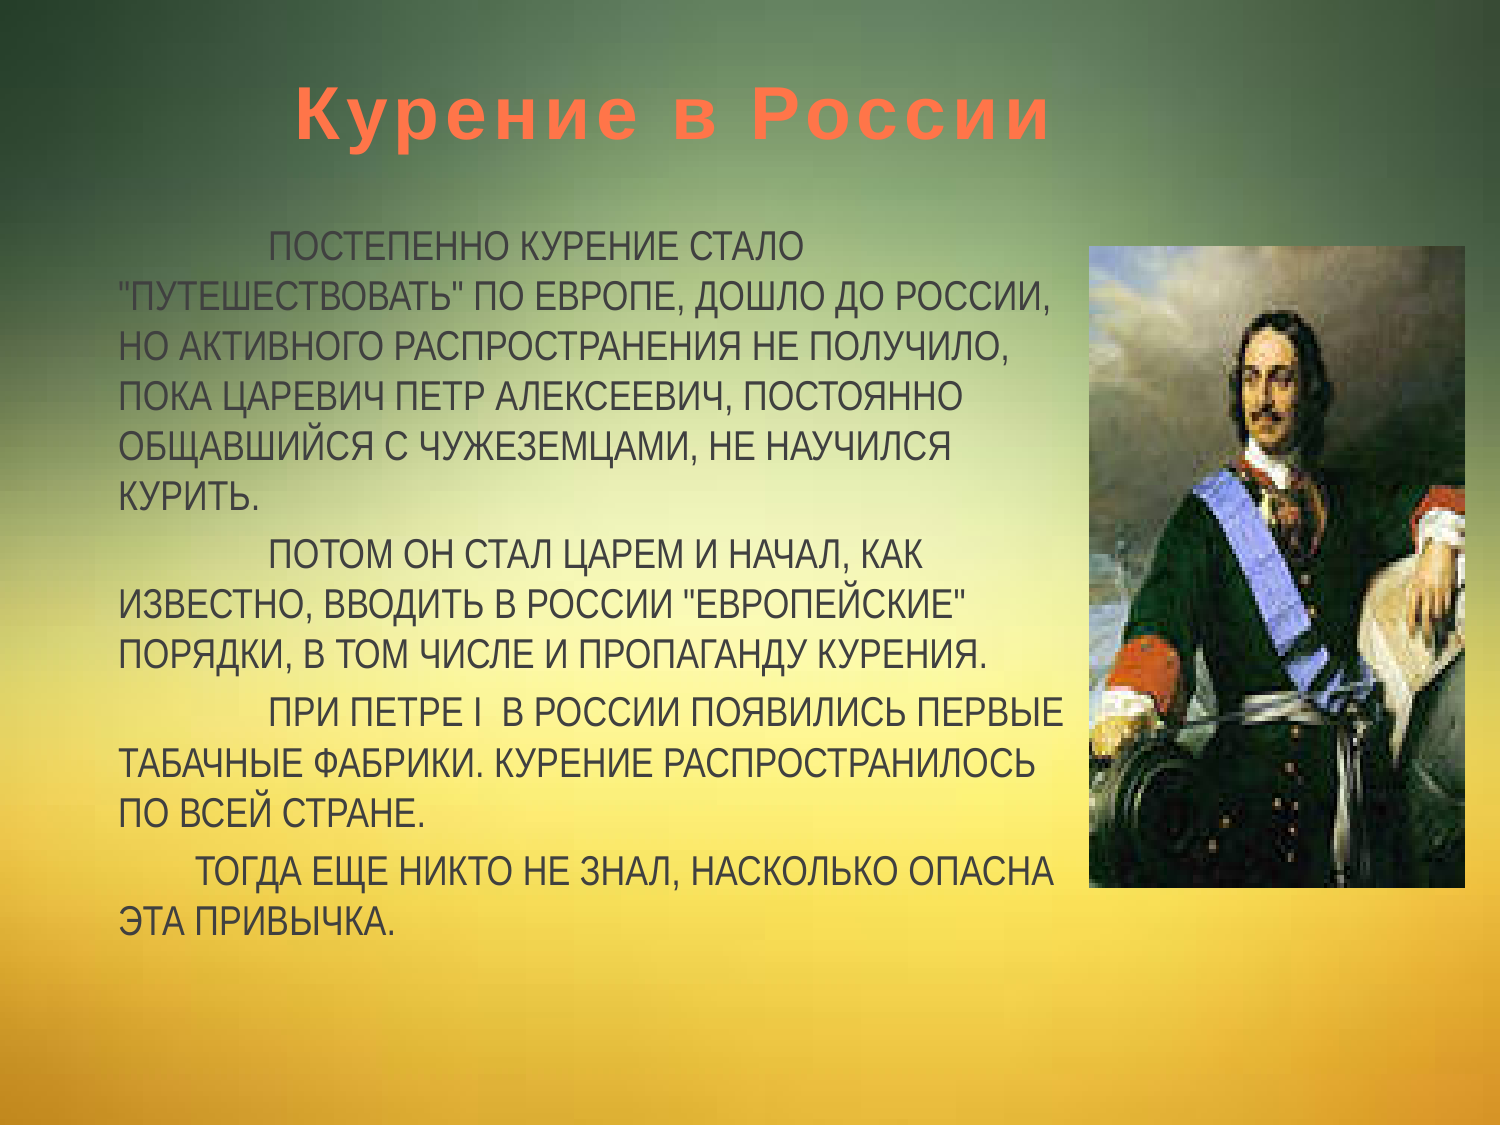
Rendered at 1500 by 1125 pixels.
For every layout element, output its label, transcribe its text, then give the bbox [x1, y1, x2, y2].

picture [0, 0, 1500, 1125]
title Курение в России [64, 18, 1282, 200]
list Постепенно курение стало "путешествовать" по Европе, дошло до России, но активного распространения не получило, пока царевич Петр Алексеевич, постоянно общавшийся с чужеземцами, не научился курить. потом он стал царем и начал, как известно, вводить в России "европейские" порядки, в том числе и пропаганду курения. При Петре I в России появились первые табачные фабрики. Курение распространилось по всей стране. Тогда еще никто не знал, насколько опасна эта привычка. [46, 210, 1091, 1095]
